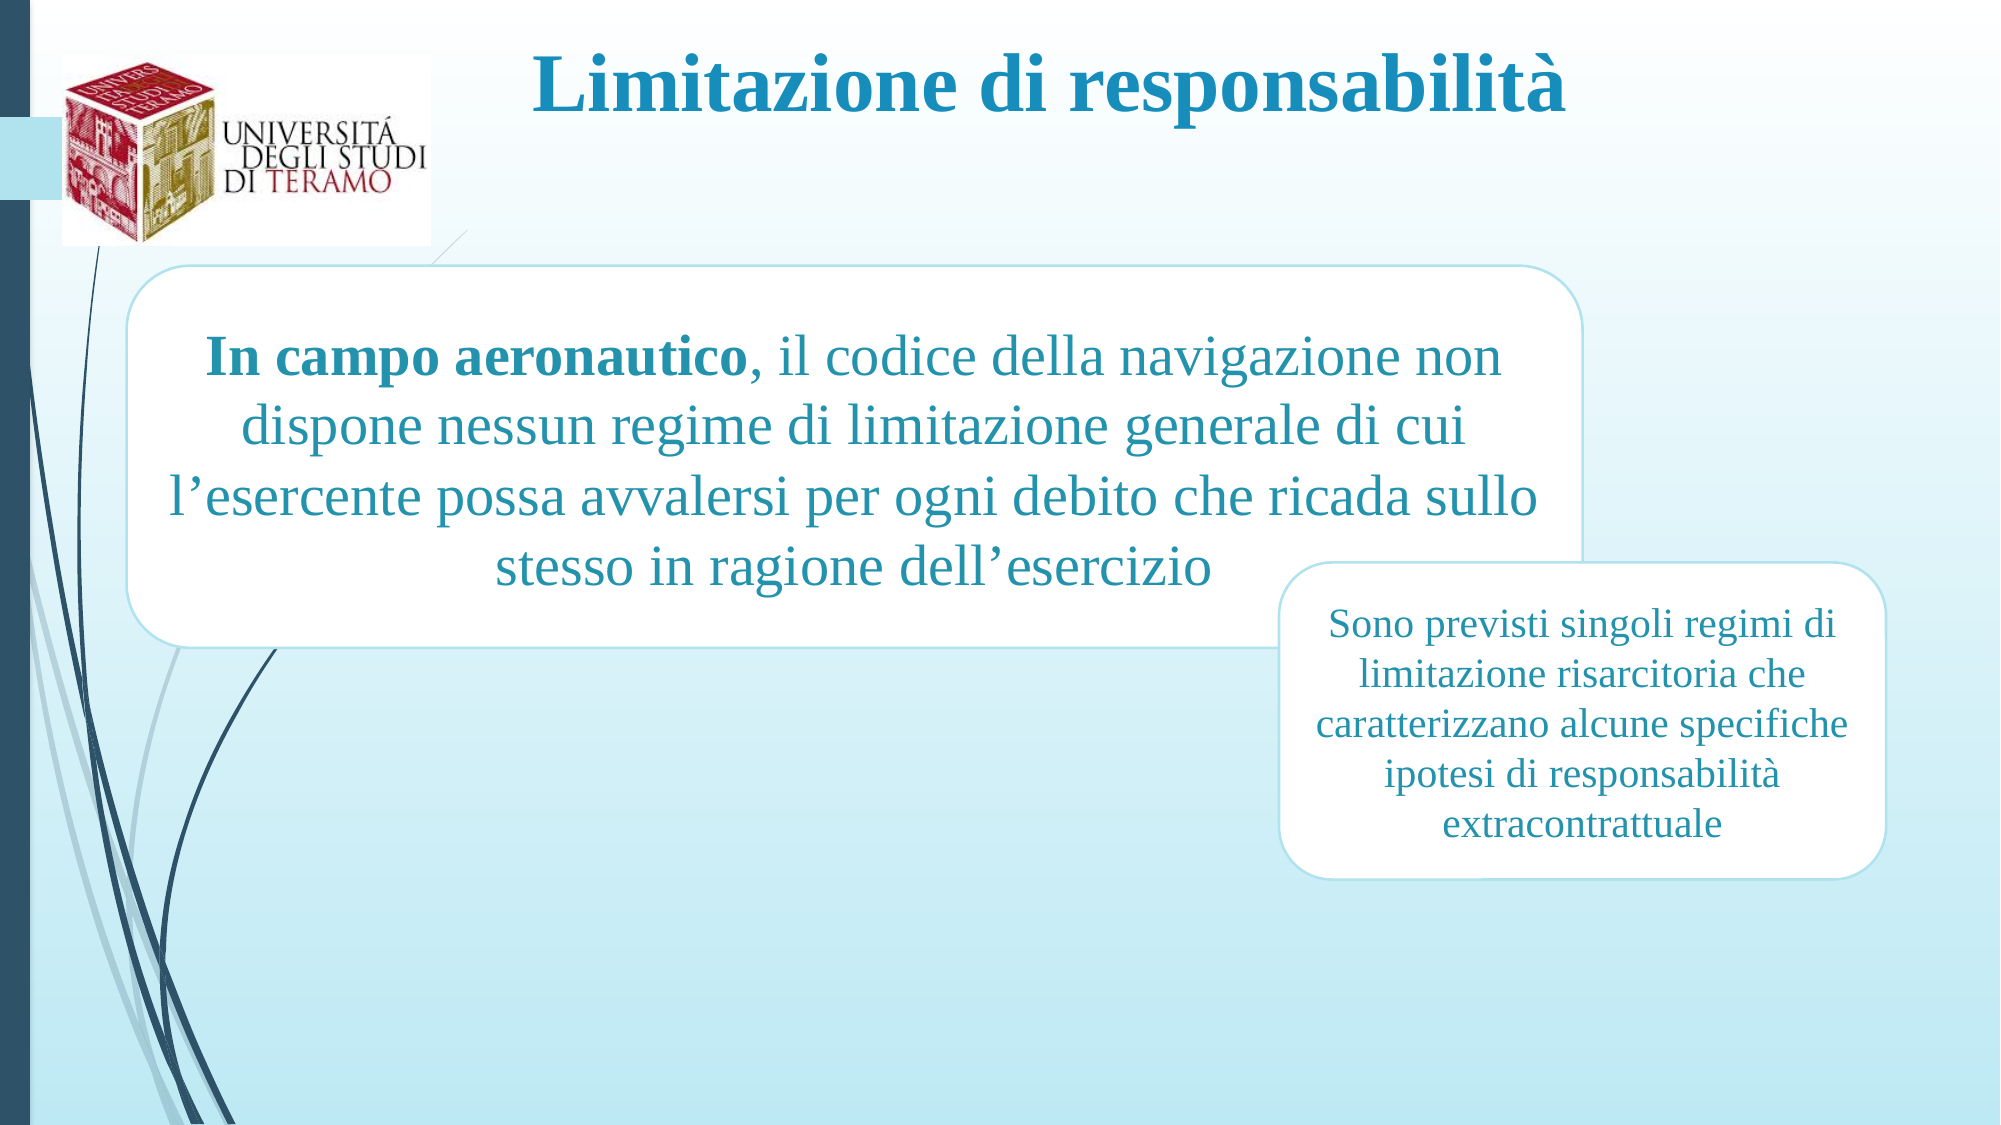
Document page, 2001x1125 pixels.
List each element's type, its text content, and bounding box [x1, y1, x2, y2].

picture [61, 55, 431, 246]
text_box Sono previsti singoli regimi di limitazione risarcitoria che caratterizzano alcune specifiche ipotesi di responsabilità extracontrattuale [1277, 561, 1888, 881]
text_box In campo aeronautico, il codice della navigazione non dispone nessun regime di limitazione generale di cui l’esercente possa avvalersi per ogni debito che ricada sullo stesso in ragione dell’esercizio [125, 264, 1584, 650]
text_box Limitazione di responsabilità [453, 21, 1648, 151]
